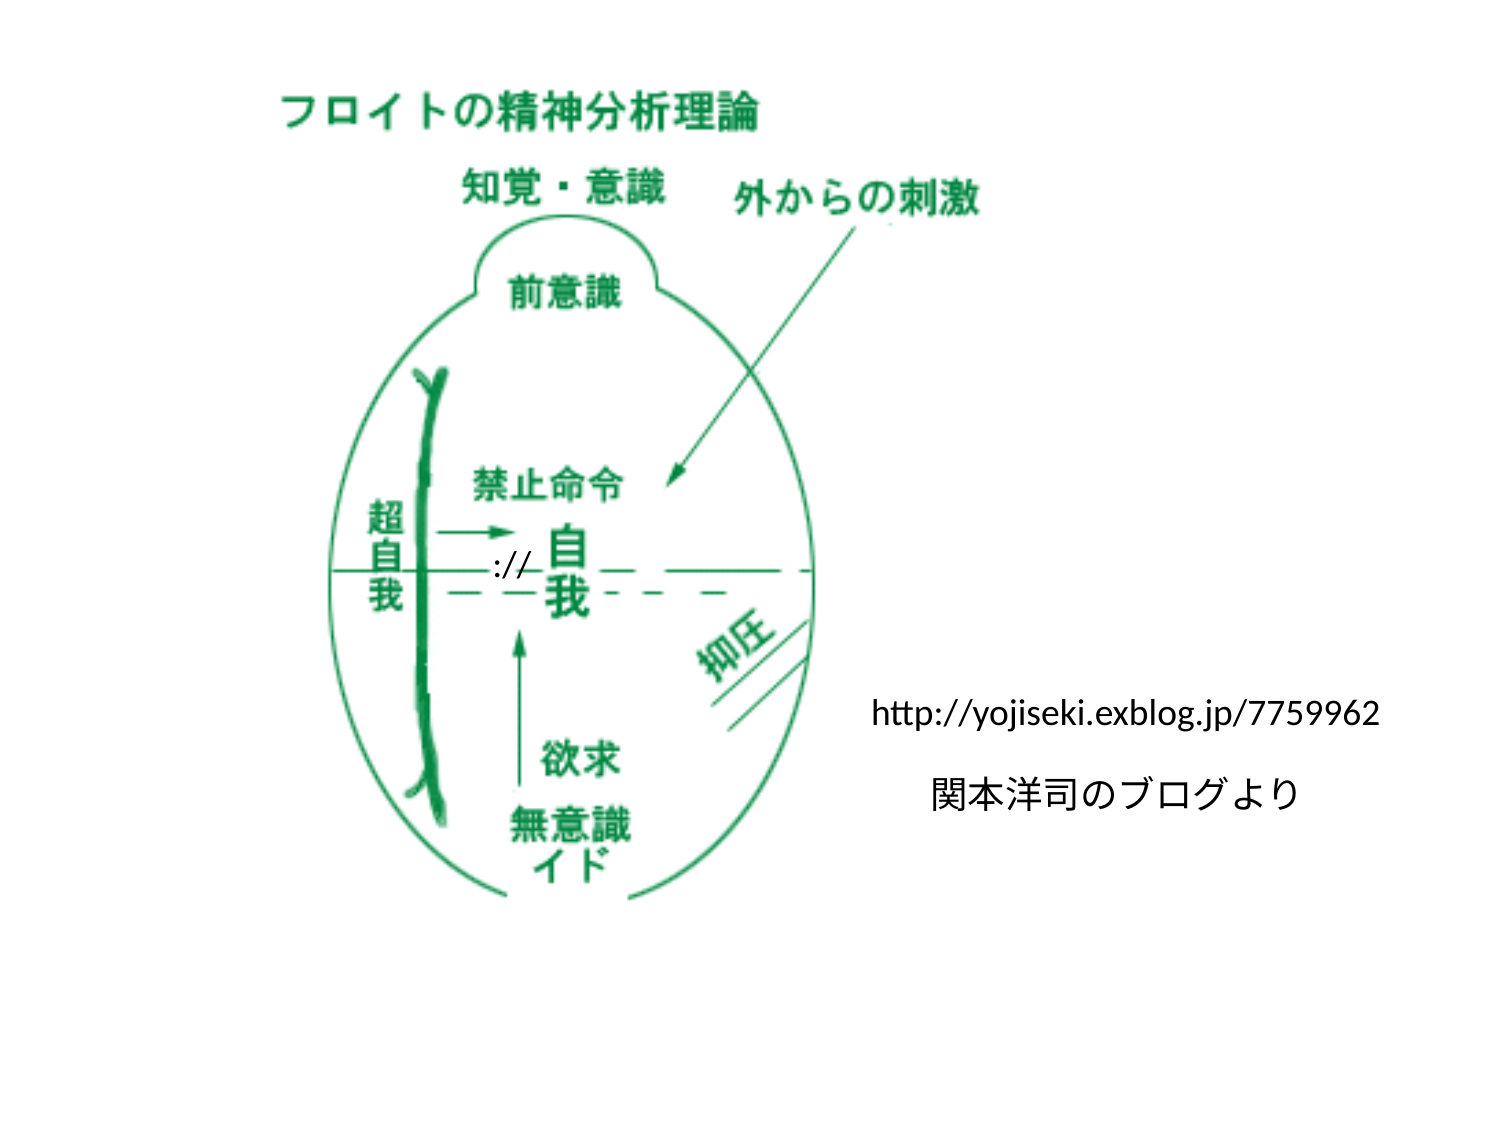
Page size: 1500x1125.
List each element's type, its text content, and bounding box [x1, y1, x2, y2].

picture [277, 89, 990, 918]
text_box http://yojiseki.exblog.jp/7759962 [994, 680, 1447, 741]
text_box 関本洋司のブログより [994, 763, 1329, 823]
